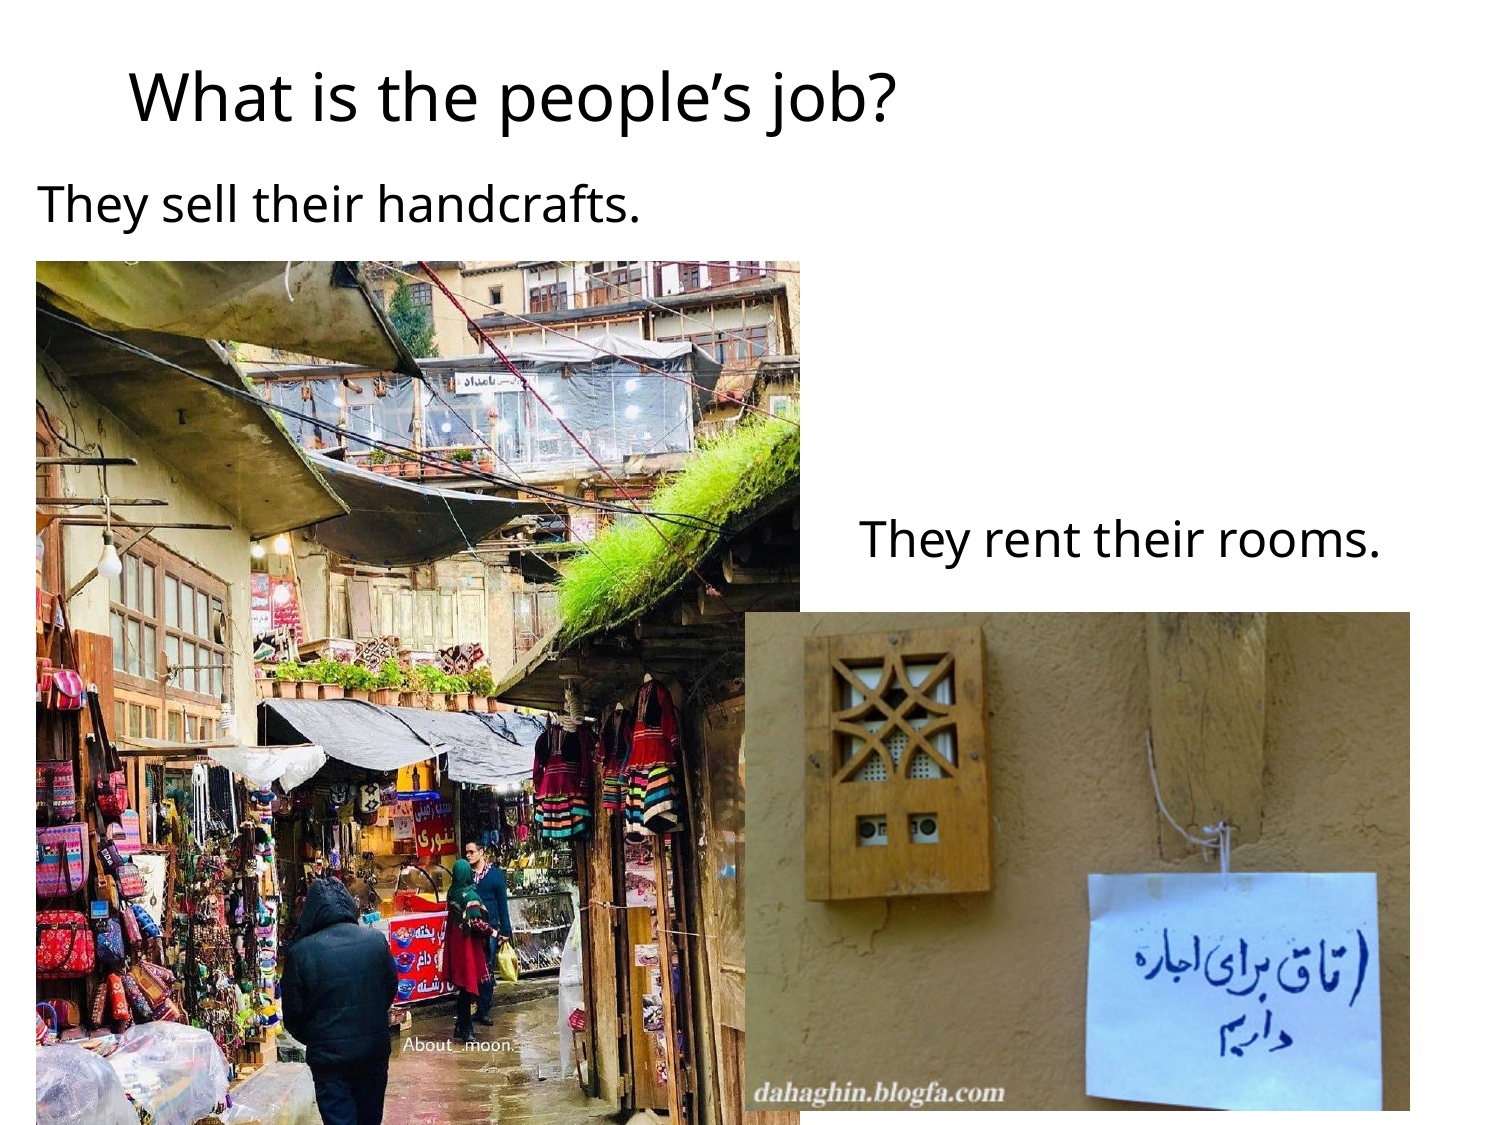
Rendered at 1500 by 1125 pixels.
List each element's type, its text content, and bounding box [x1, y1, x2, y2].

picture [745, 612, 1411, 1112]
text_box They sell their handcrafts. [22, 165, 658, 240]
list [35, 261, 801, 1125]
text_box They rent their rooms. [844, 499, 1398, 575]
text_box What is the people’s job? [114, 47, 914, 143]
